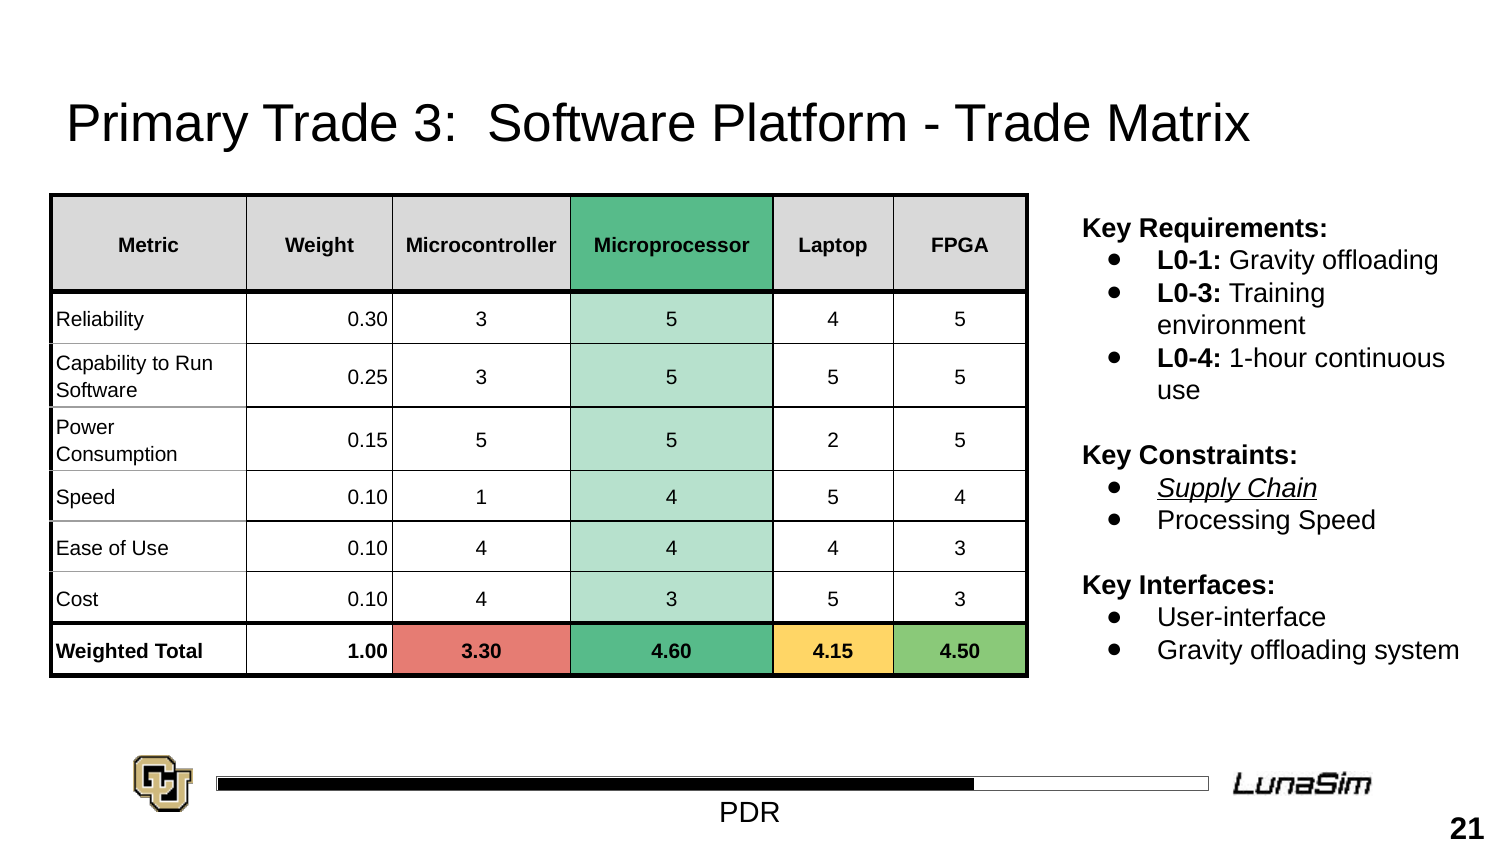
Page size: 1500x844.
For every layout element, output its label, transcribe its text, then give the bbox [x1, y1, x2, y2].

table_cell 4 [393, 522, 570, 571]
table_cell 3 [393, 344, 570, 406]
table_cell 4.15 [774, 625, 893, 673]
table_header Laptop [774, 197, 893, 289]
table_header FPGA [894, 197, 1025, 289]
table_cell 4 [894, 471, 1025, 520]
table_cell 1 [393, 471, 570, 520]
table_cell 4 [774, 522, 893, 571]
table_cell Speed [53, 471, 246, 520]
picture [133, 755, 193, 812]
table_cell 5 [774, 344, 893, 406]
table_cell 4 [571, 471, 772, 520]
table_cell 0.15 [247, 408, 392, 470]
table_cell 1.00 [247, 625, 392, 673]
table_cell Cost [53, 572, 246, 621]
table_cell 5 [774, 471, 893, 520]
table_cell Capability to Run Software [53, 344, 246, 406]
table_header Microprocessor [571, 197, 772, 289]
table_cell 3.30 [393, 625, 570, 673]
table_cell 4.60 [571, 625, 772, 673]
table_cell 3 [894, 522, 1025, 571]
table_cell Reliability [53, 294, 246, 343]
table_cell 4 [774, 294, 893, 343]
table_cell 5 [393, 408, 570, 470]
table_cell 2 [774, 408, 893, 470]
table_cell 0.10 [247, 471, 392, 520]
table_cell 4 [571, 522, 772, 571]
table_header Weight [247, 197, 392, 289]
picture [1232, 771, 1373, 796]
table_cell Ease of Use [53, 522, 246, 571]
table_cell 5 [571, 408, 772, 470]
table_cell Weighted Total [53, 625, 246, 673]
table_cell 5 [774, 572, 893, 621]
table_cell 4.50 [894, 625, 1025, 673]
table_cell 5 [894, 294, 1025, 343]
table_cell 4 [393, 572, 570, 621]
table_cell 5 [571, 344, 772, 406]
table_cell 3 [571, 572, 772, 621]
table_cell 5 [894, 344, 1025, 406]
table_header Microcontroller [393, 197, 570, 289]
table_cell 5 [571, 294, 772, 343]
table_cell 0.10 [247, 572, 392, 621]
title Primary Trade 3: Software Platform - Trade Matrix [51, 72, 1449, 167]
table_cell 3 [393, 294, 570, 343]
table_header Metric [53, 197, 246, 289]
table_cell Power Consumption [53, 408, 246, 470]
table_cell 0.25 [247, 344, 392, 406]
table_cell 3 [894, 572, 1025, 621]
table_cell 0.30 [247, 294, 392, 343]
slide_number 21 [1396, 794, 1500, 844]
text_box Key Requirements: L0-1: Gravity offloading L0-3: Training environment L0-4: 1-hour continuous use Key Constraints: Supply Chain Processing Speed Key Interfaces: User-interface Gravity offloading system [1067, 195, 1479, 680]
table_cell 0.10 [247, 522, 392, 571]
table_cell 5 [894, 408, 1025, 470]
